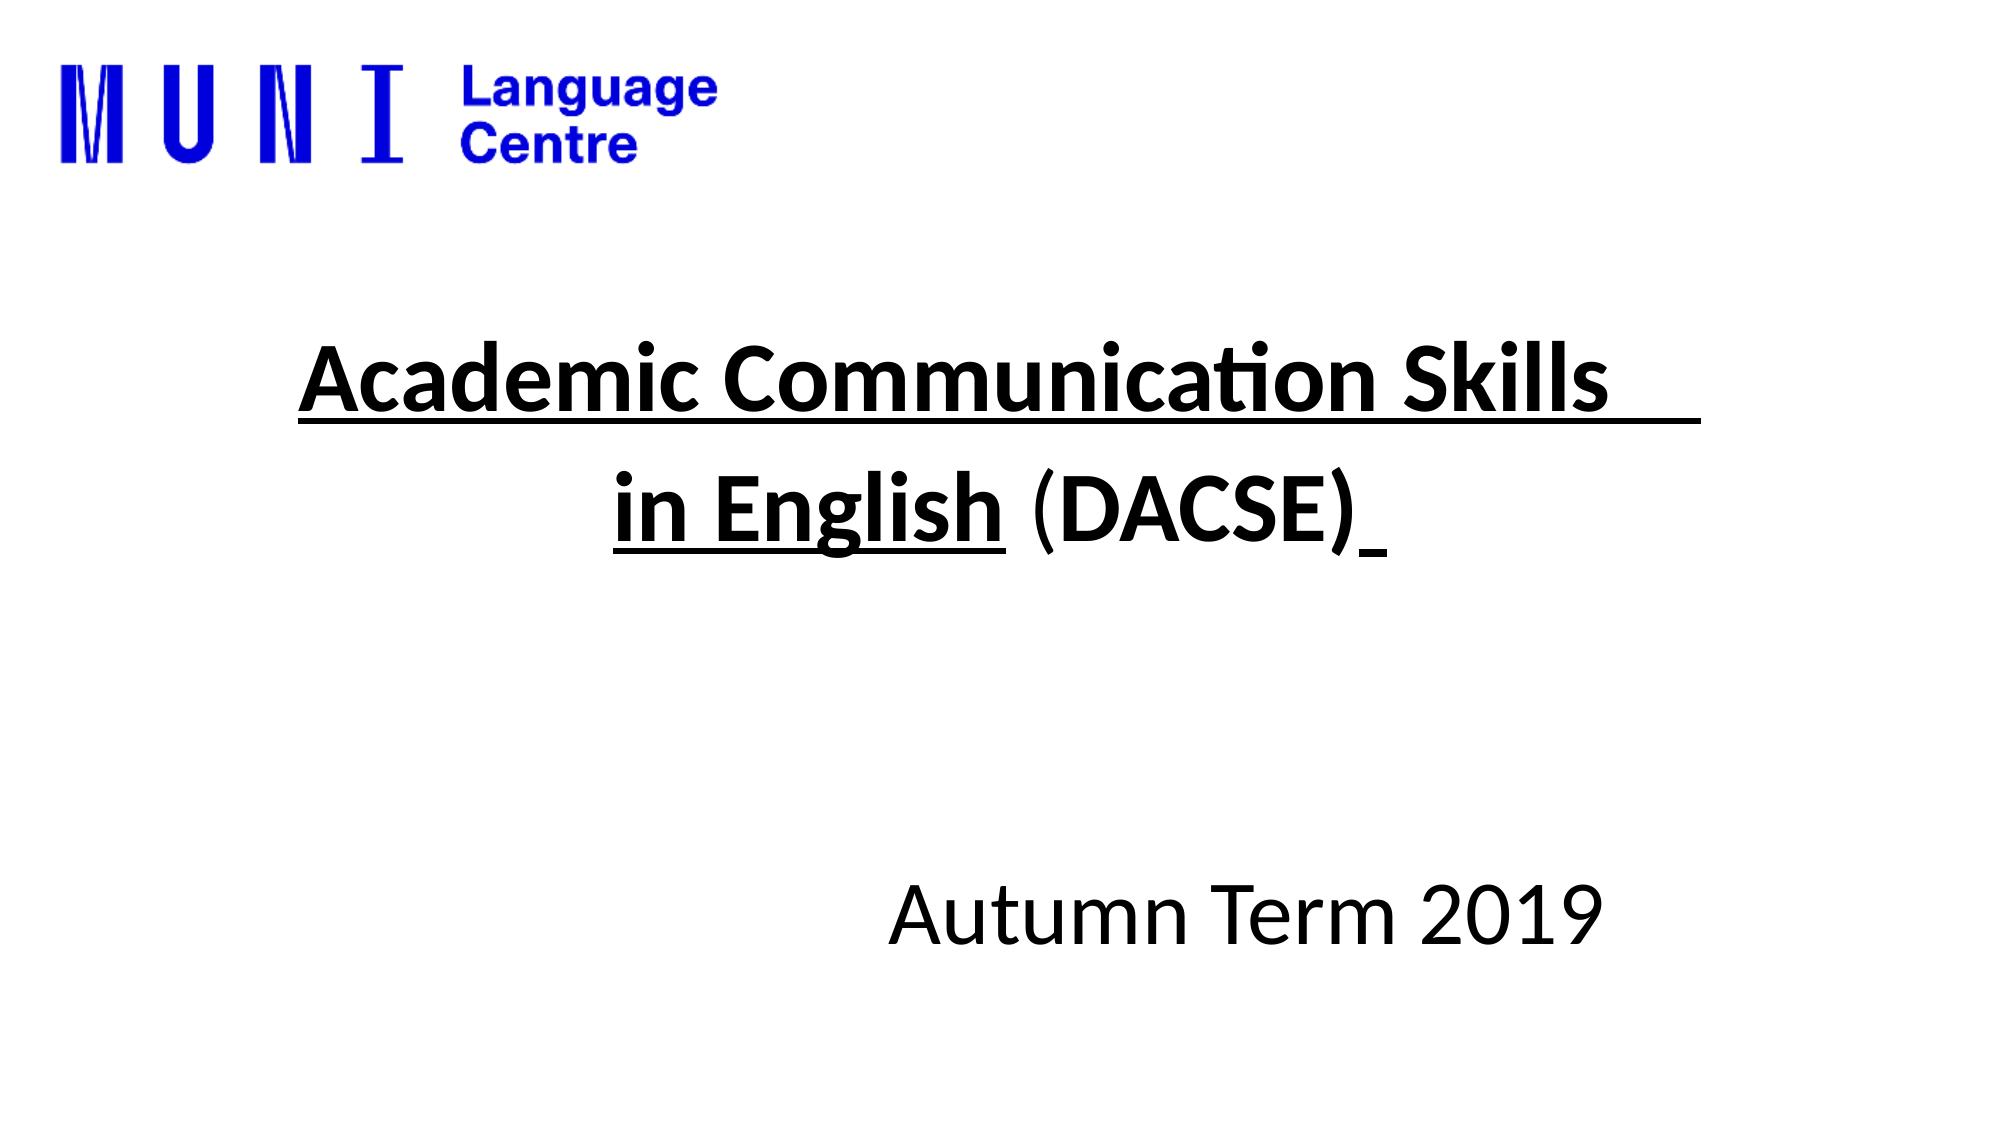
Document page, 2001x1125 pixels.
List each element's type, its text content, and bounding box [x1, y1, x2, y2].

subtitle Autumn Term 2019 [810, 857, 1684, 1012]
title Academic Communication Skills in English (DACSE) [249, 184, 1750, 576]
picture [0, 4, 778, 233]
